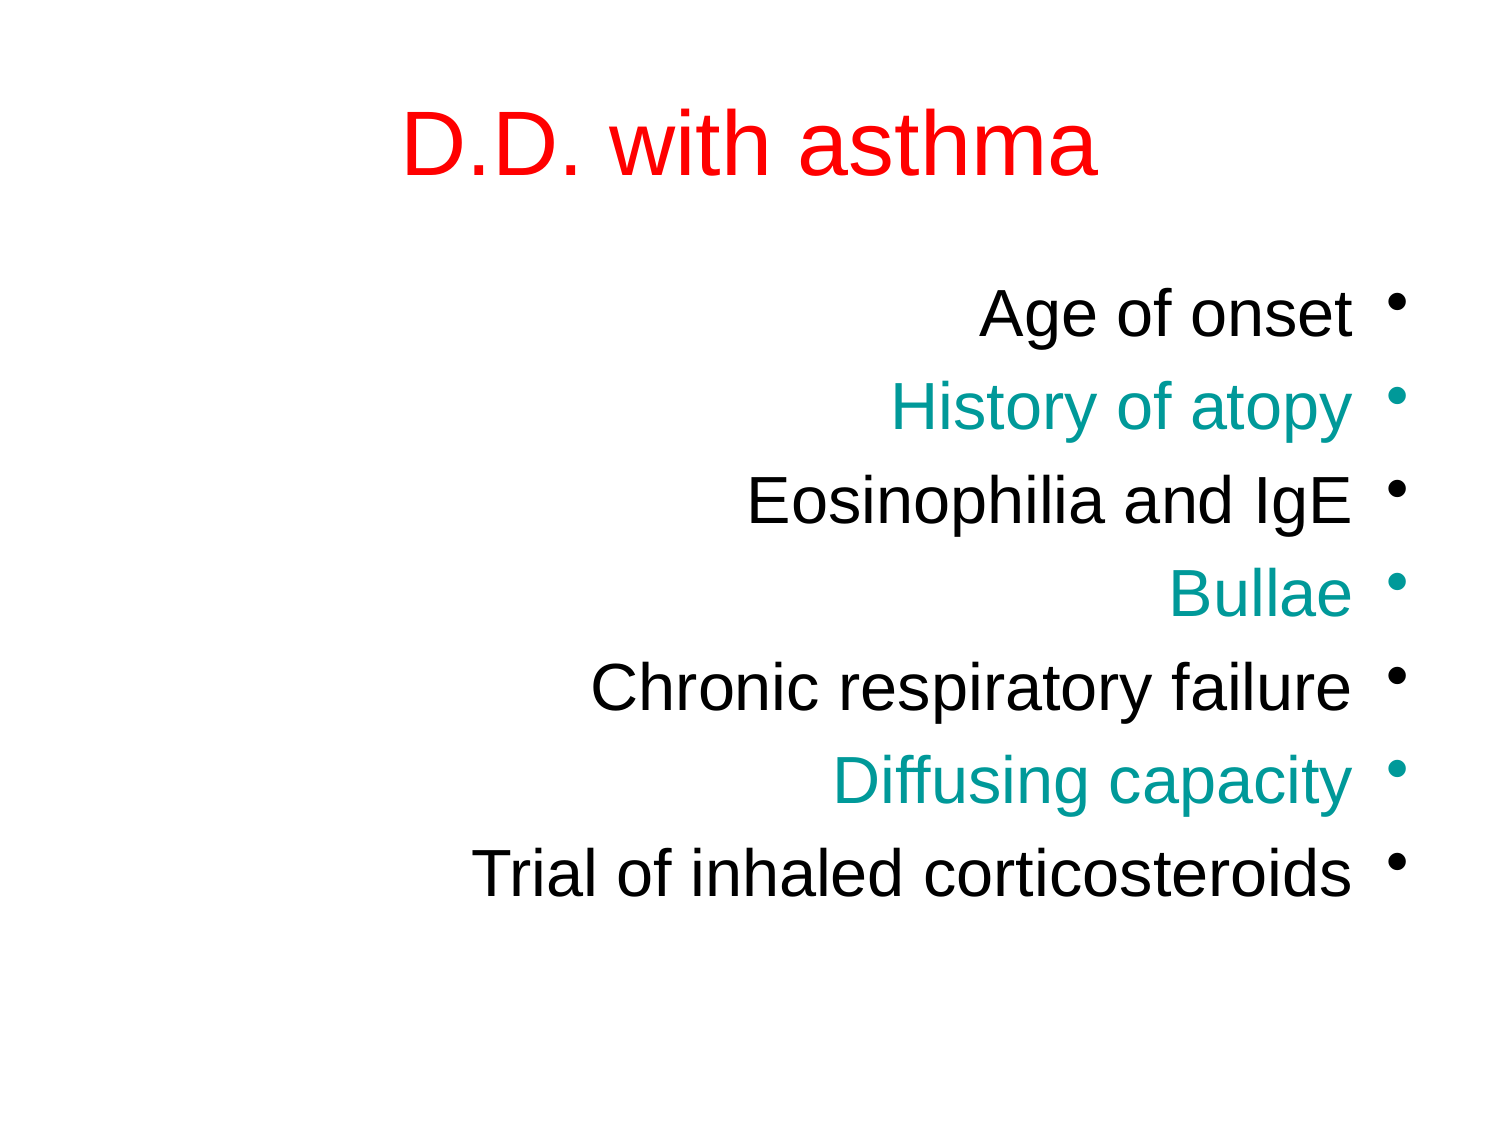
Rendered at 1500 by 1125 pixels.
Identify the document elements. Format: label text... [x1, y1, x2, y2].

list Age of onset History of atopy Eosinophilia and IgE Bullae Chronic respiratory failure Diffusing capacity Trial of inhaled corticosteroids [74, 262, 1426, 1006]
title D.D. with asthma [74, 44, 1426, 233]
